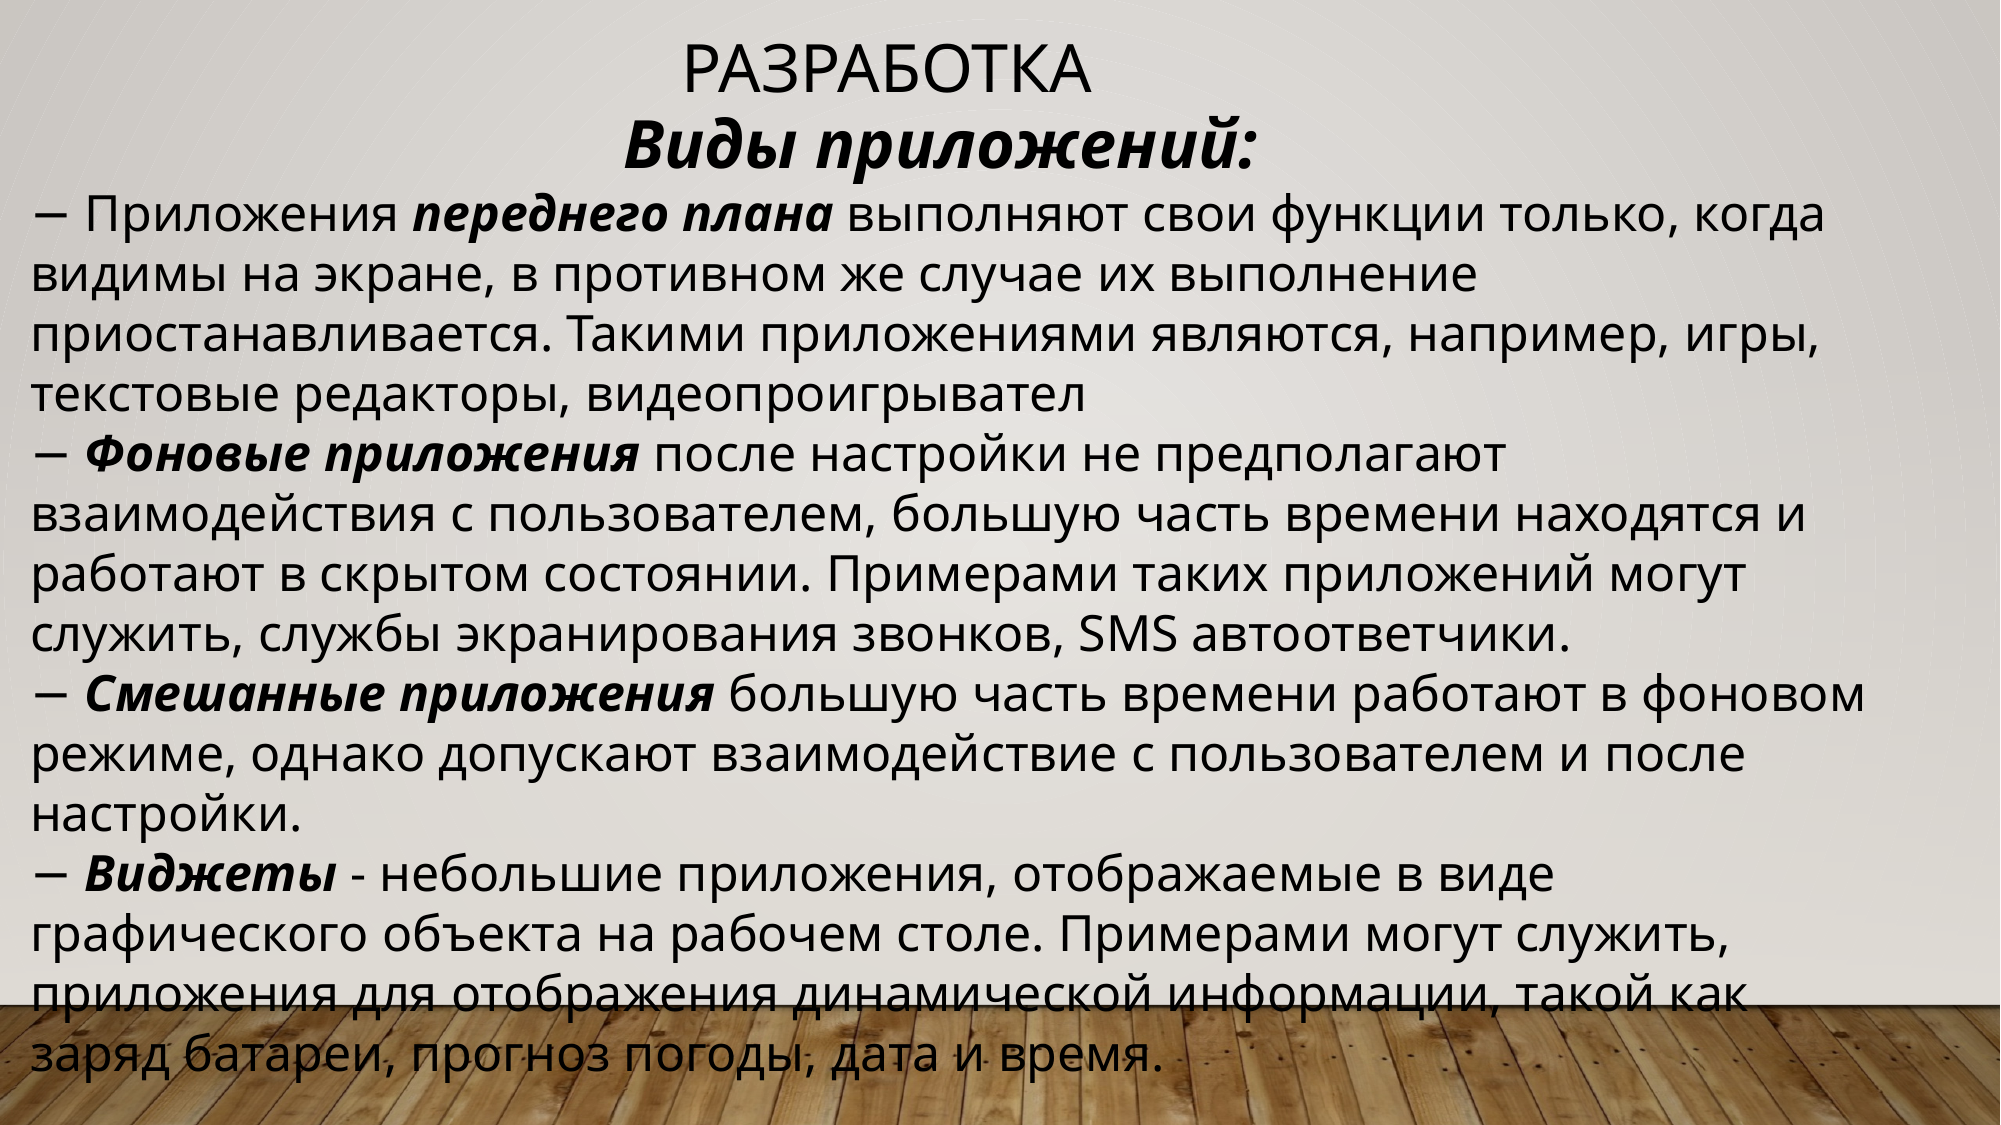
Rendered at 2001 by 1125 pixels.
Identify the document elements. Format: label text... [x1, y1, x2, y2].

picture [0, 1005, 2000, 1125]
text_box РАЗРАБОТКА [655, 18, 1118, 114]
text_box Виды приложений: − Приложения переднего плана выполняют свои функции только, когда видимы на экране, в противном же случае их выполнение приостанавливается. Такими приложениями являются, например, игры, текстовые редакторы, видеопроигрывател − Фоновые приложения после настройки не предполагают взаимодействия с пользователем, большую часть времени находятся и работают в скрытом состоянии. Примерами таких приложений могут служить, службы экранирования звонков, SMS автоответчики. − Смешанные приложения большую часть времени работают в фоновом режиме, однако допускают взаимодействие с пользователем и после настройки. − Виджеты - небольшие приложения, отображаемые в виде графического объекта на рабочем столе. Примерами могут служить, приложения для отображения динамической информации, такой как заряд батареи, прогноз погоды, дата и время. [15, 94, 1884, 1090]
